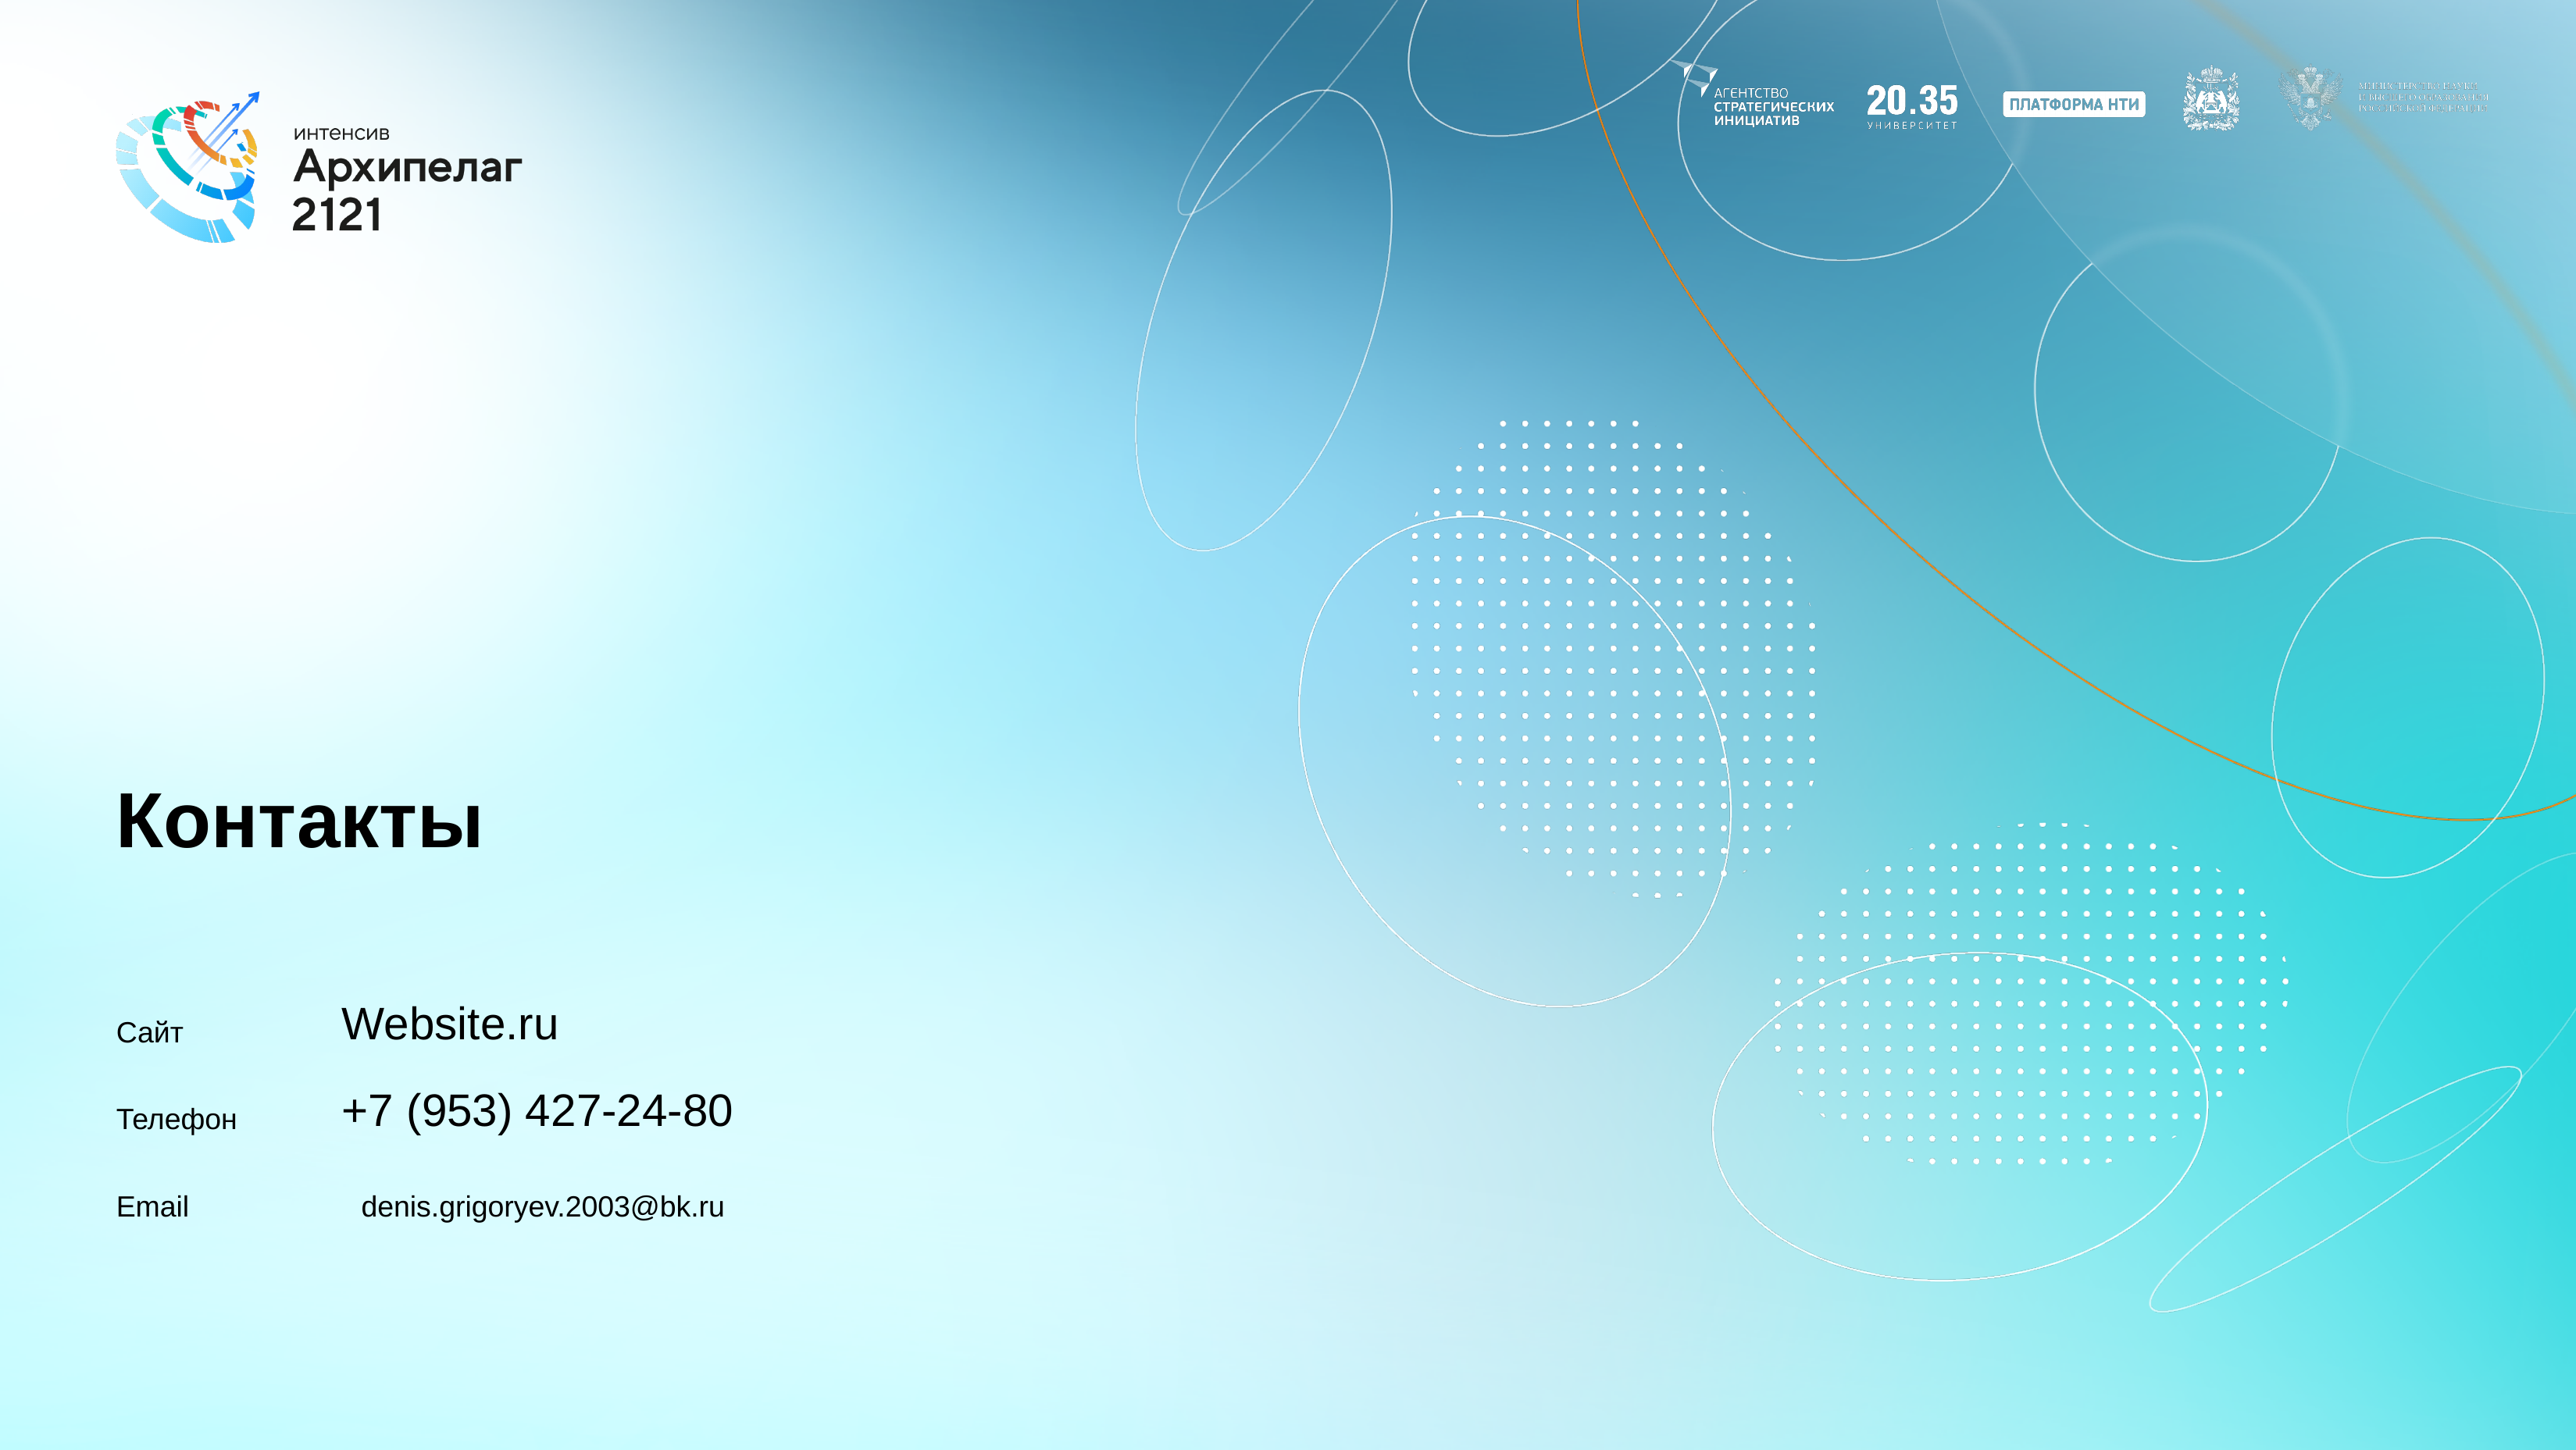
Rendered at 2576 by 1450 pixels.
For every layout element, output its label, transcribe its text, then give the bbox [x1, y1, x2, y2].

title Контакты [116, 584, 1364, 865]
subtitle Сайт Телефон Email denis.grigoryev.2003@bk.ru [116, 977, 341, 1328]
picture [0, 0, 2576, 1450]
text_box Website.ru +7 (953) 427-24-80 [341, 977, 1589, 1328]
